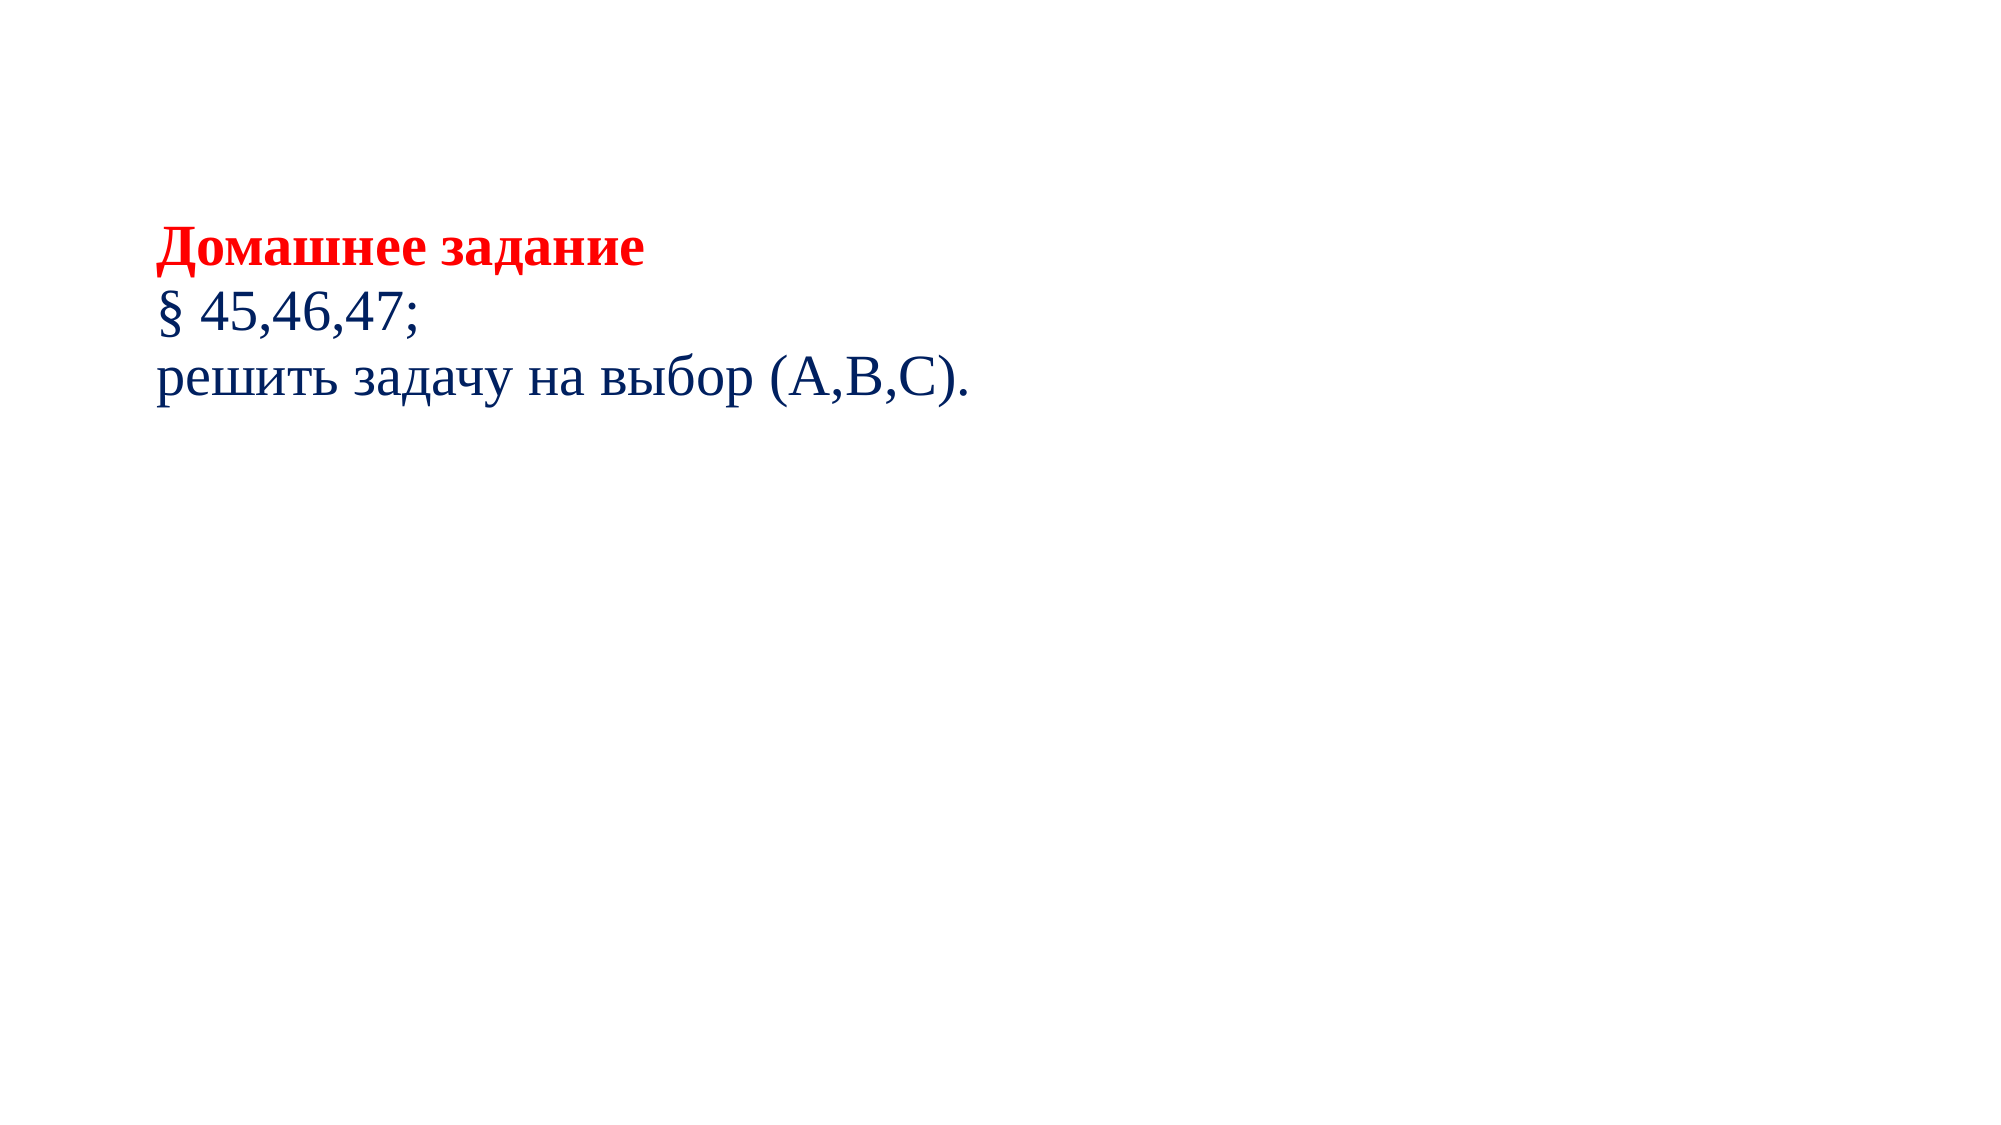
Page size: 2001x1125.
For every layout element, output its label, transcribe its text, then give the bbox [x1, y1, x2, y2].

table_header Домашнее задание § 45,46,47; решить задачу на выбор (А,В,С). [138, 214, 1921, 408]
